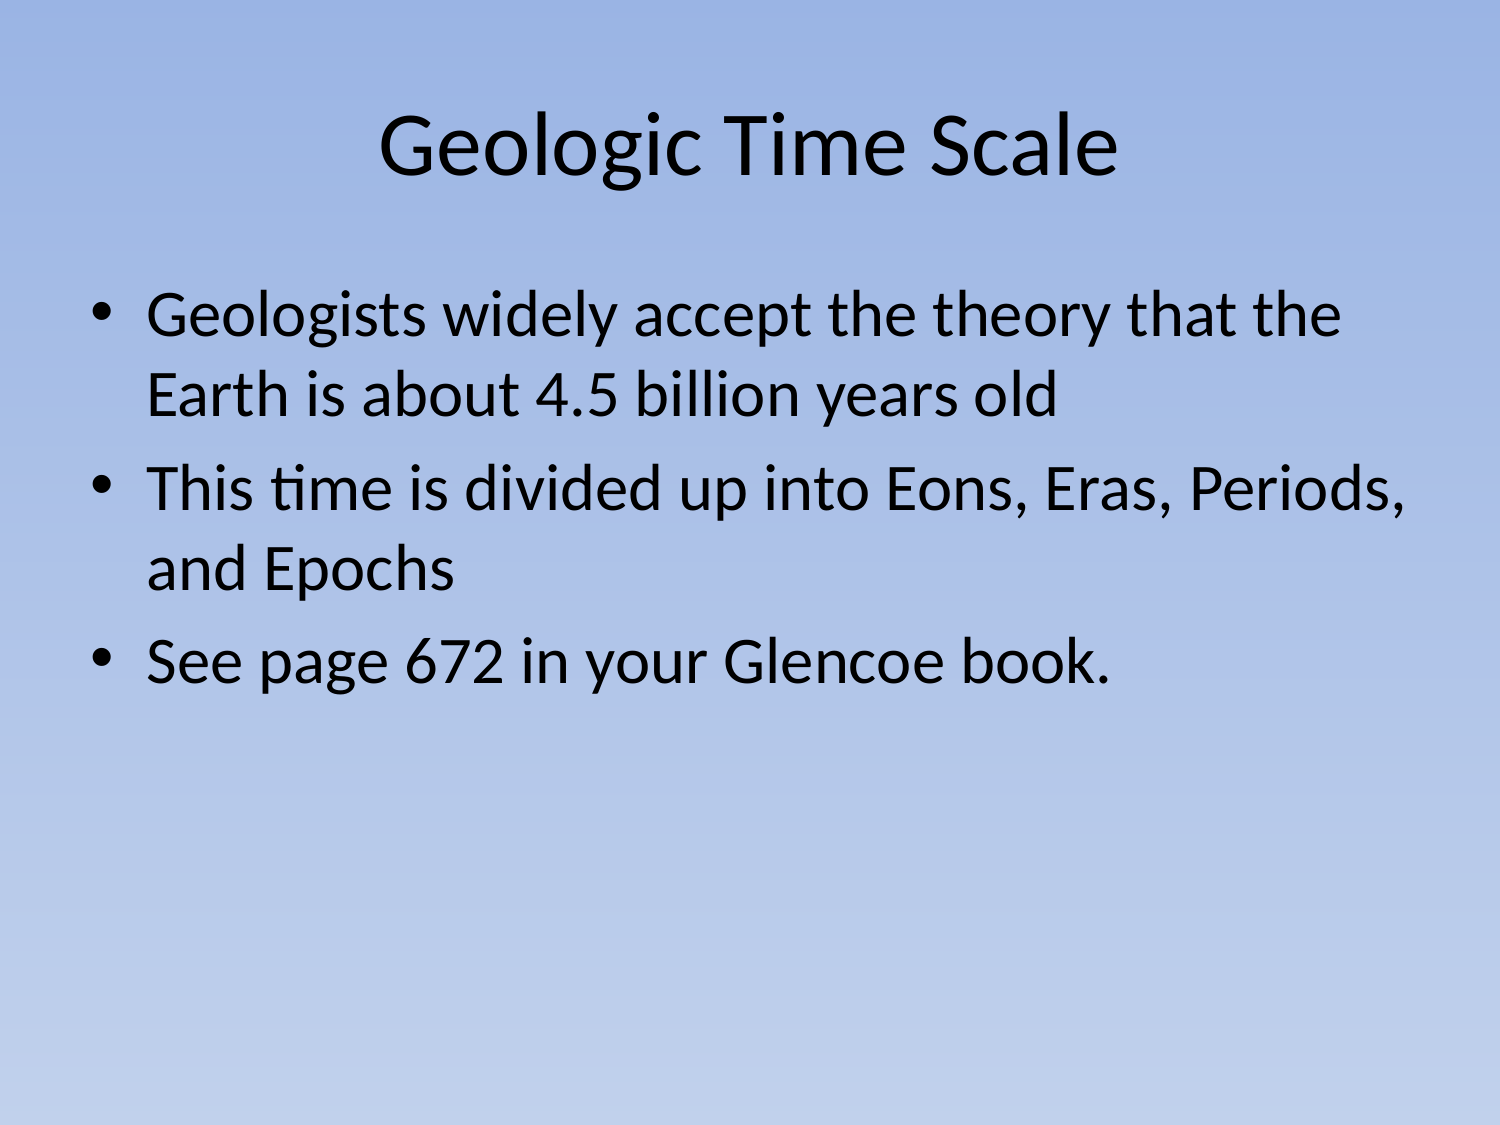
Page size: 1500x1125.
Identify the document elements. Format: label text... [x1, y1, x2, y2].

title Geologic Time Scale [75, 45, 1425, 233]
list Geologists widely accept the theory that the Earth is about 4.5 billion years old This time is divided up into Eons, Eras, Periods, and Epochs See page 672 in your Glencoe book. [75, 262, 1425, 1005]
